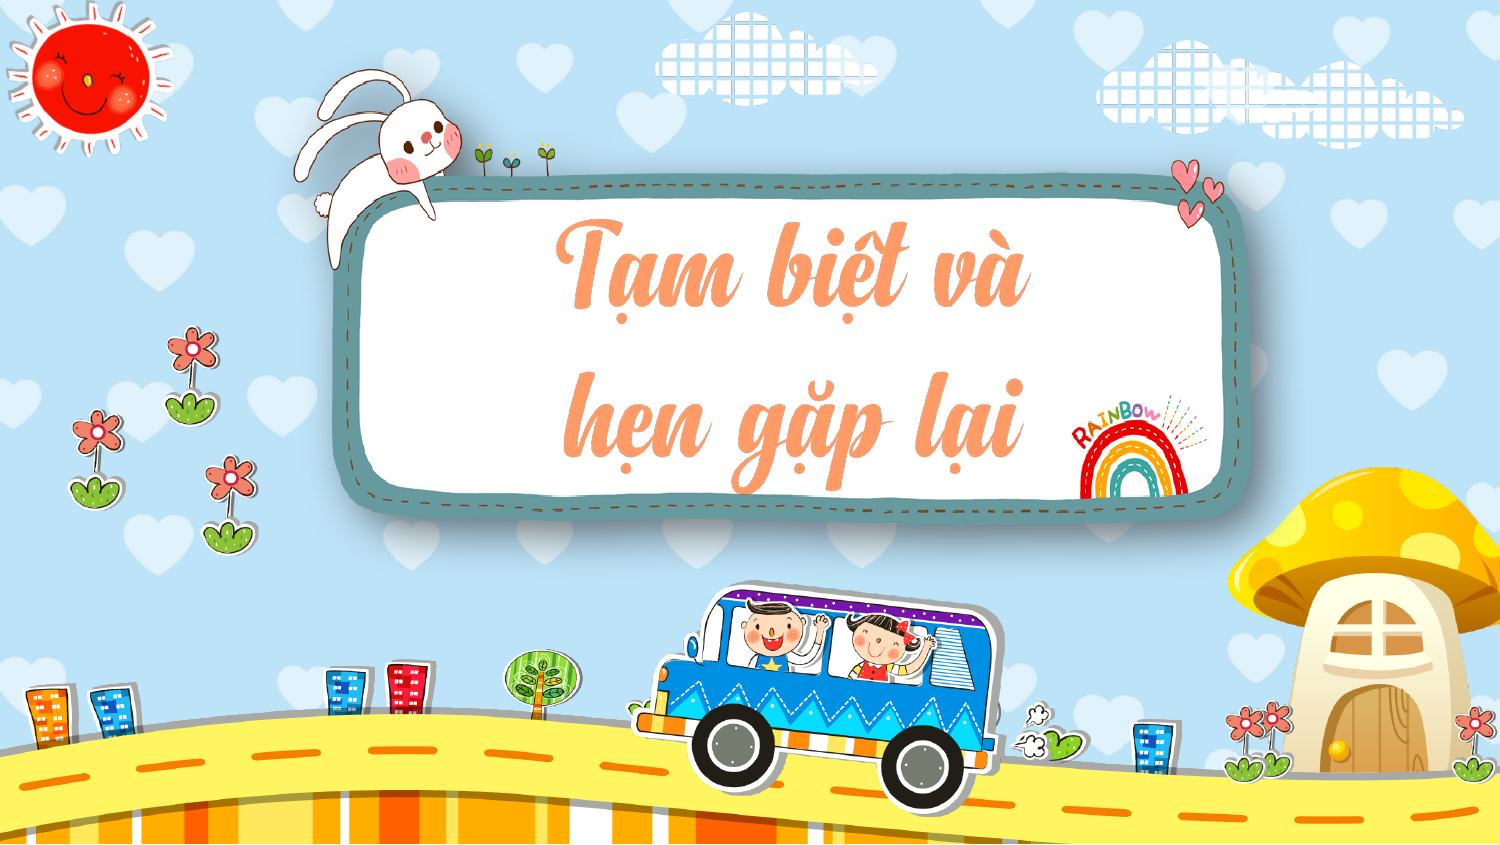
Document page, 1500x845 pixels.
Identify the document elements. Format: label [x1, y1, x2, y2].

text_box [1243, 700, 1304, 779]
text_box [1216, 705, 1277, 784]
picture [0, 0, 1500, 844]
text_box [1446, 705, 1500, 784]
text_box [60, 408, 71, 511]
